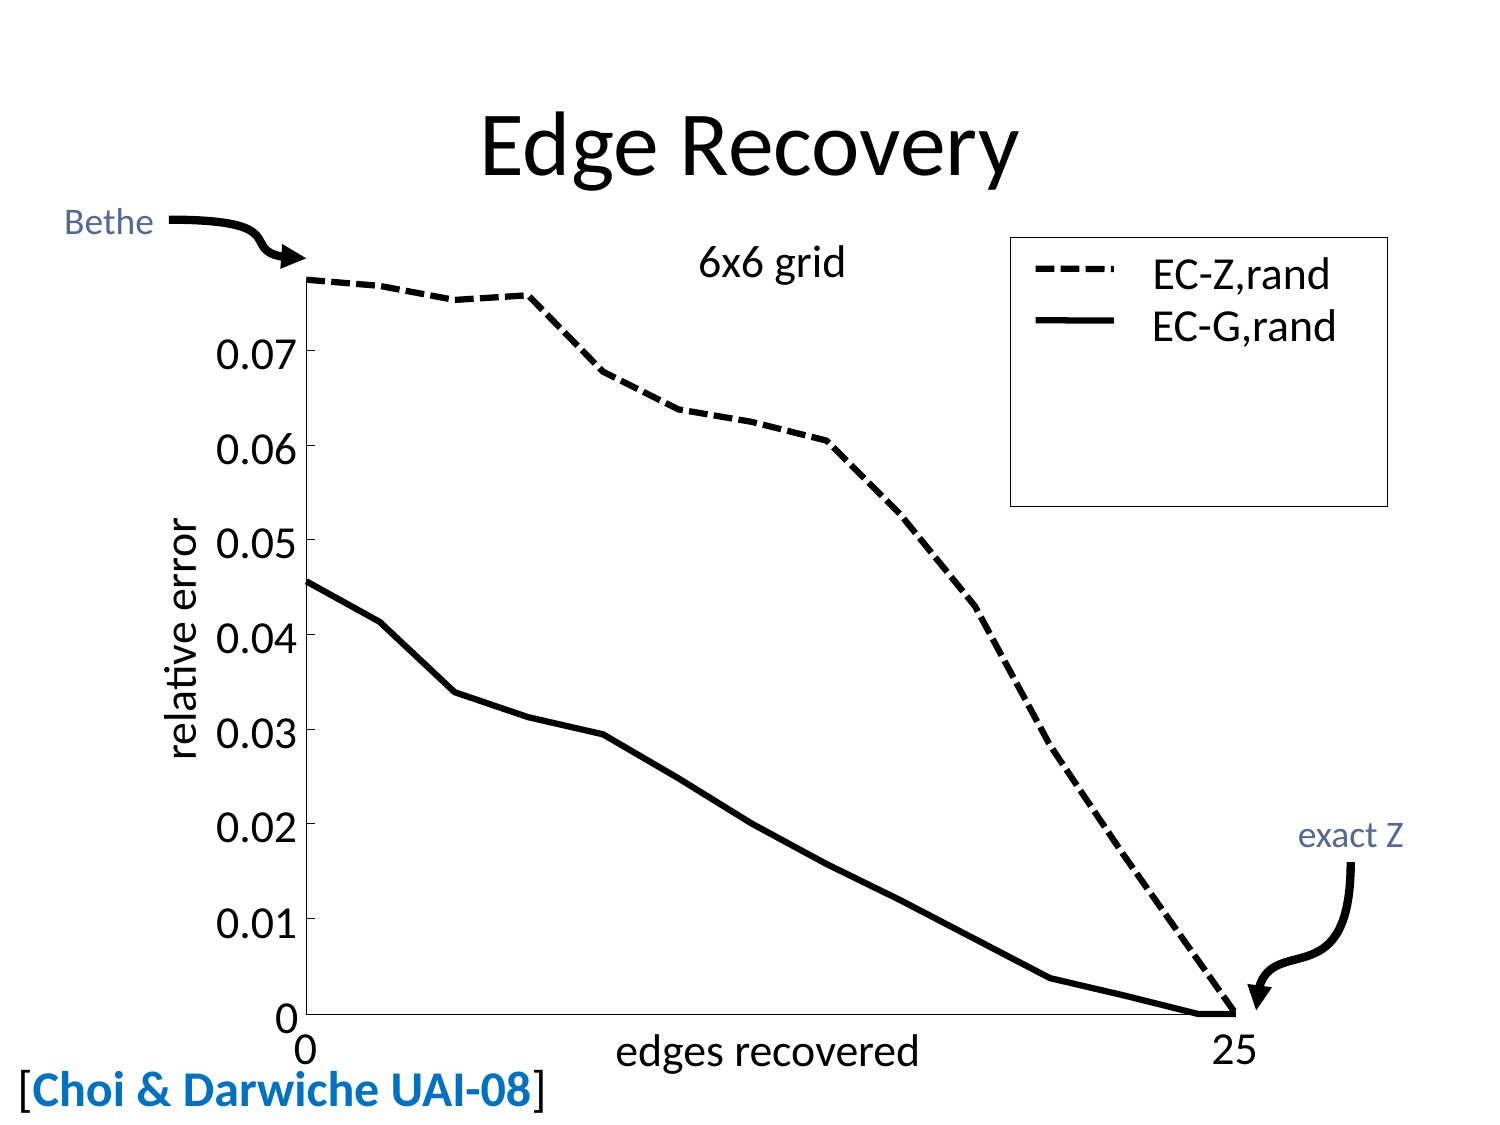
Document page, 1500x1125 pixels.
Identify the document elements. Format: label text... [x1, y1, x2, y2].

text_box 0.05 [216, 512, 298, 568]
text_box Bethe [49, 189, 169, 250]
text_box 0 [293, 1018, 318, 1049]
text_box exact Z [1282, 802, 1419, 862]
text_box 0.04 [216, 607, 298, 663]
text_box 0.06 [216, 418, 298, 474]
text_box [1241, 901, 1366, 997]
text_box [1011, 238, 1387, 506]
text_box [306, 581, 1236, 1015]
text_box 0.01 [216, 892, 298, 948]
text_box edges recovered [615, 1020, 921, 1076]
text_box 0 [275, 987, 299, 1043]
text_box 0.03 [216, 703, 298, 759]
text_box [199, 232, 307, 259]
text_box EC-Z,rand [1152, 243, 1332, 295]
text_box 0.02 [216, 796, 298, 852]
text_box [306, 279, 1236, 1013]
text_box [Choi & Darwiche UAI-08] [2, 1049, 562, 1124]
text_box 25 [1211, 1018, 1259, 1074]
text_box 6x6 grid [698, 231, 847, 287]
text_box EC-G,rand [1151, 295, 1338, 351]
text_box relative error [149, 517, 205, 761]
text_box 0.07 [216, 323, 298, 379]
title Edge Recovery [75, 45, 1425, 233]
